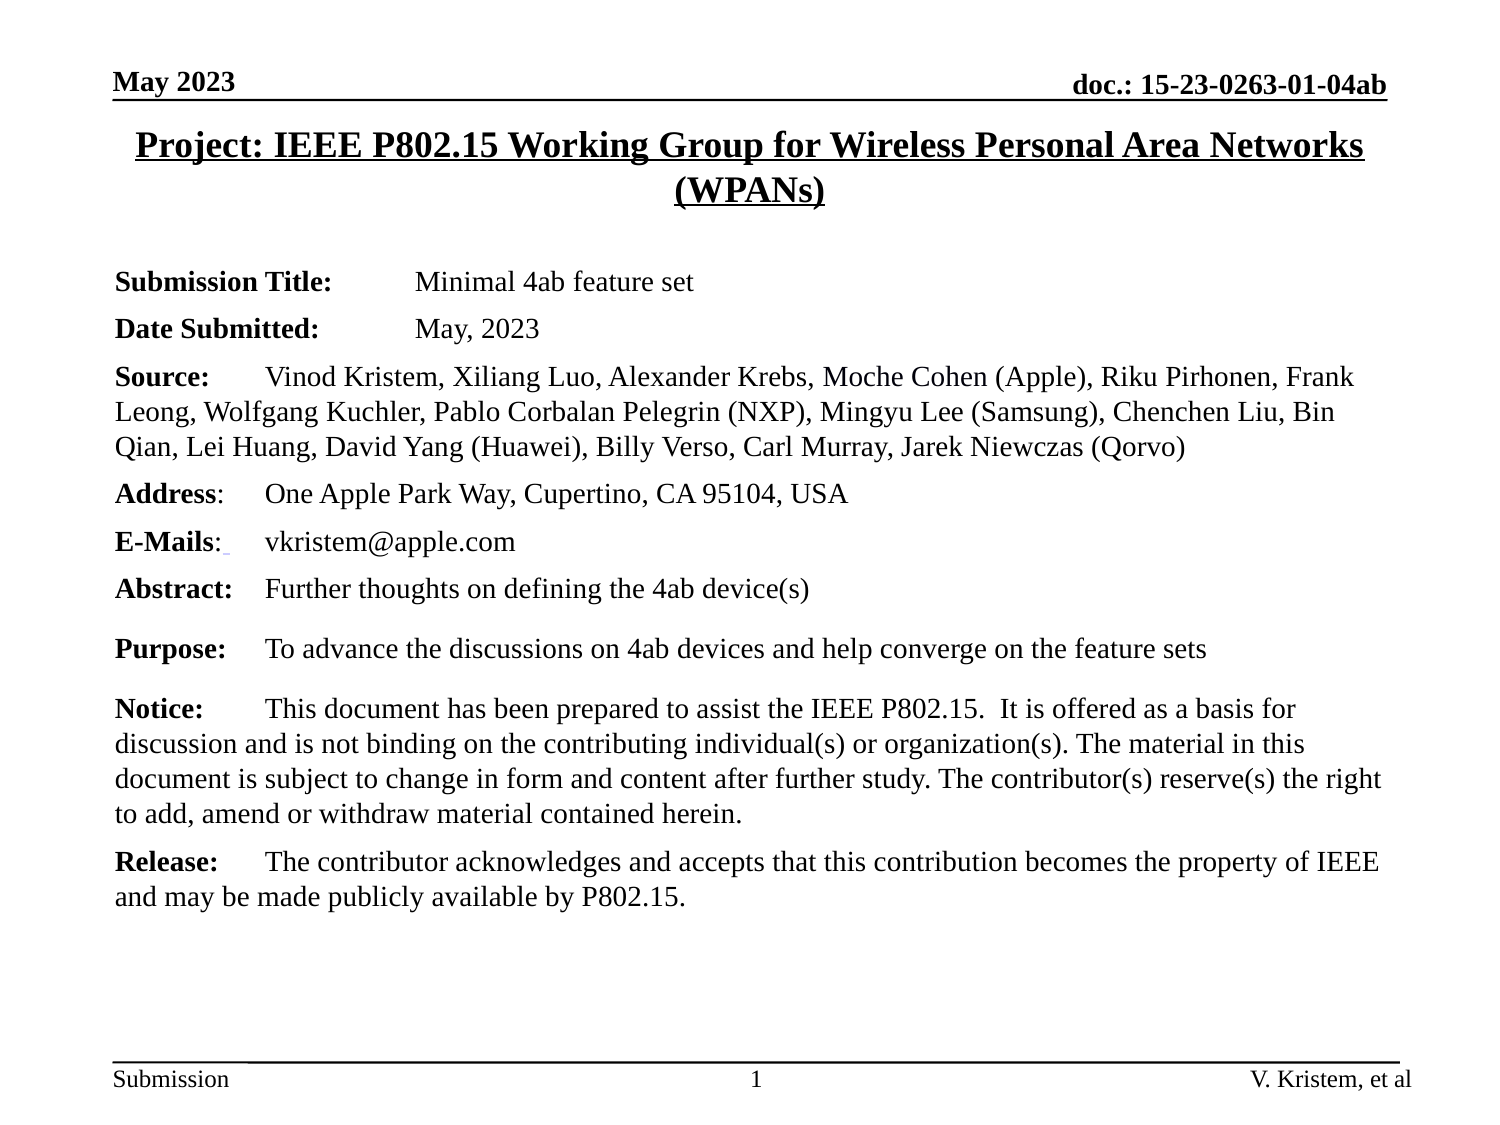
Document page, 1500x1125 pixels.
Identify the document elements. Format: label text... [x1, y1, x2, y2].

slide_number 1 [749, 1062, 763, 1093]
text_box doc.: 15-23-0263-01-04ab [949, 64, 1388, 100]
footer V. Kristem, et al [820, 1062, 1413, 1093]
text_box Project: IEEE P802.15 Working Group for Wireless Personal Area Networks (WPANs) Submission Title: Minimal 4ab feature set Date Submitted: May, 2023 Source: Vinod Kristem, Xiliang Luo, Alexander Krebs, Moche Cohen (Apple), Riku Pirhonen, Frank Leong, Wolfgang Kuchler, Pablo Corbalan Pelegrin (NXP), Mingyu Lee (Samsung), Chenchen Liu, Bin Qian, Lei Huang, David Yang (Huawei), Billy Verso, Carl Murray, Jarek Niewczas (Qorvo) Address: One Apple Park Way, Cupertino, CA 95104, USA E-Mails: vkristem@apple.com Abstract: Further thoughts on defining the 4ab device(s) Purpose: To advance the discussions on 4ab devices and help converge on the feature sets Notice: This document has been prepared to assist the IEEE P802.15. It is offered as a basis for discussion and is not binding on the contributing individual(s) or organization(s). The material in this document is subject to change in form and content after further study. The contributor(s) reserve(s) the right to add, amend or withdraw material contained herein. Release: The contributor acknowledges and accepts that this contribution becomes the property of IEEE and may be made publicly available by P802.15. [99, 112, 1400, 920]
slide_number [112, 62, 375, 98]
